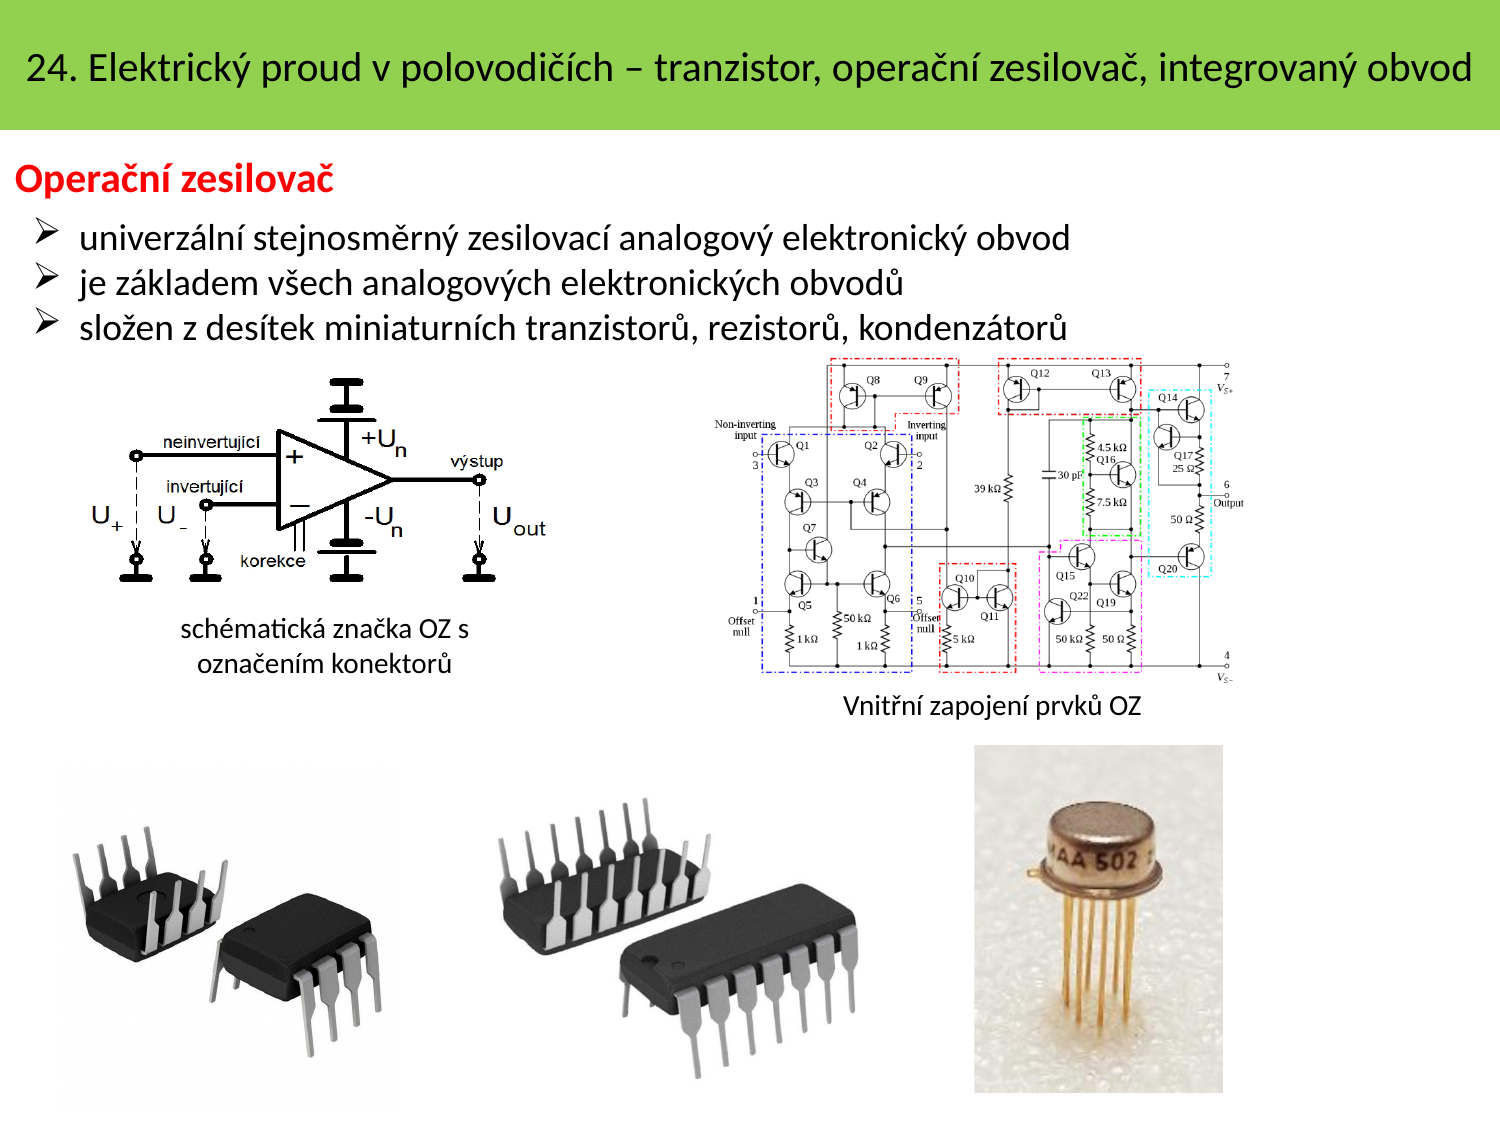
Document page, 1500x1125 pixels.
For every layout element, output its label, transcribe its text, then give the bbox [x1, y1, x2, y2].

picture [478, 782, 892, 1093]
text_box univerzální stejnosměrný zesilovací analogový elektronický obvod je základem všech analogových elektronických obvodů složen z desítek miniaturních tranzistorů, rezistorů, kondenzátorů [17, 205, 1164, 356]
picture [714, 355, 1247, 683]
text_box 24. Elektrický proud v polovodičích – tranzistor, operační zesilovač, integrovaný obvod [0, 75, 1500, 130]
text_box Vnitřní zapojení prvků OZ [762, 691, 1223, 729]
picture [974, 744, 1224, 1093]
text_box Operační zesilovač [0, 135, 750, 209]
picture [59, 766, 401, 1109]
text_box [0, 0, 1500, 75]
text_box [91, 366, 559, 689]
